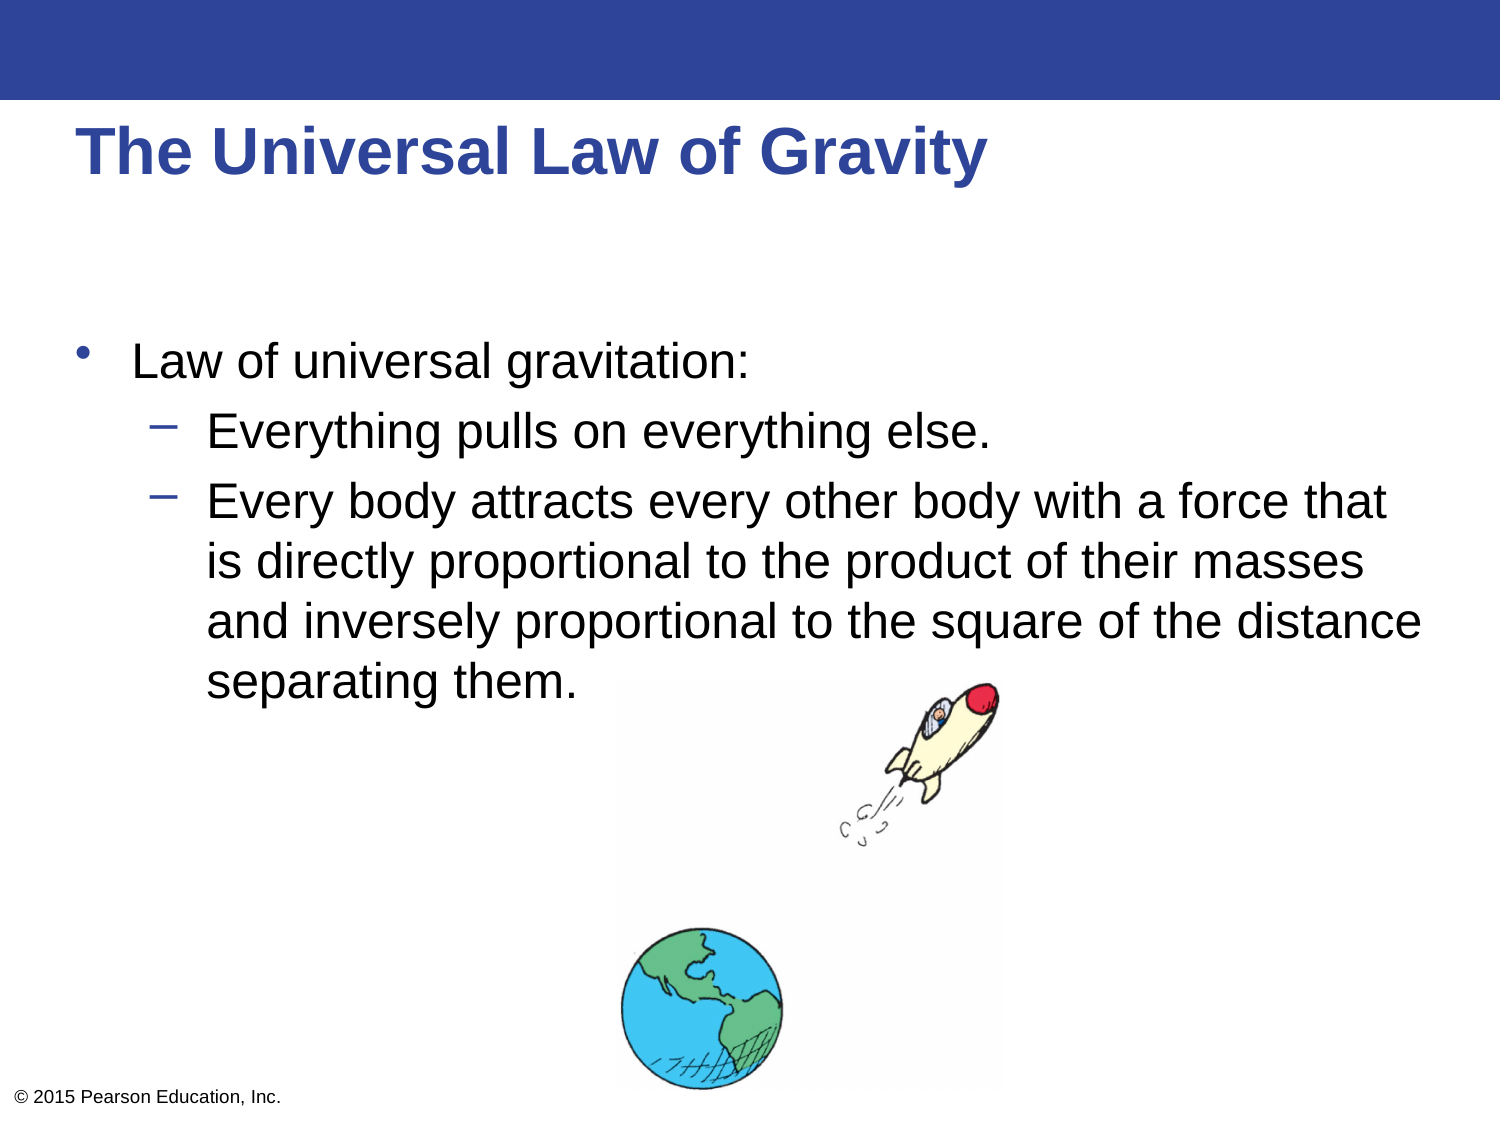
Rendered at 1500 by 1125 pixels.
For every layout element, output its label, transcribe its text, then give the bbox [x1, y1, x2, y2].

picture [615, 678, 1003, 1092]
footer © 2015 Pearson Education, Inc. [14, 1084, 900, 1115]
title The Universal Law of Gravity [0, 100, 1500, 196]
list Law of universal gravitation: Everything pulls on everything else. Every body attracts every other body with a force that is directly proportional to the product of their masses and inversely proportional to the square of the distance separating them. [59, 321, 1443, 1085]
